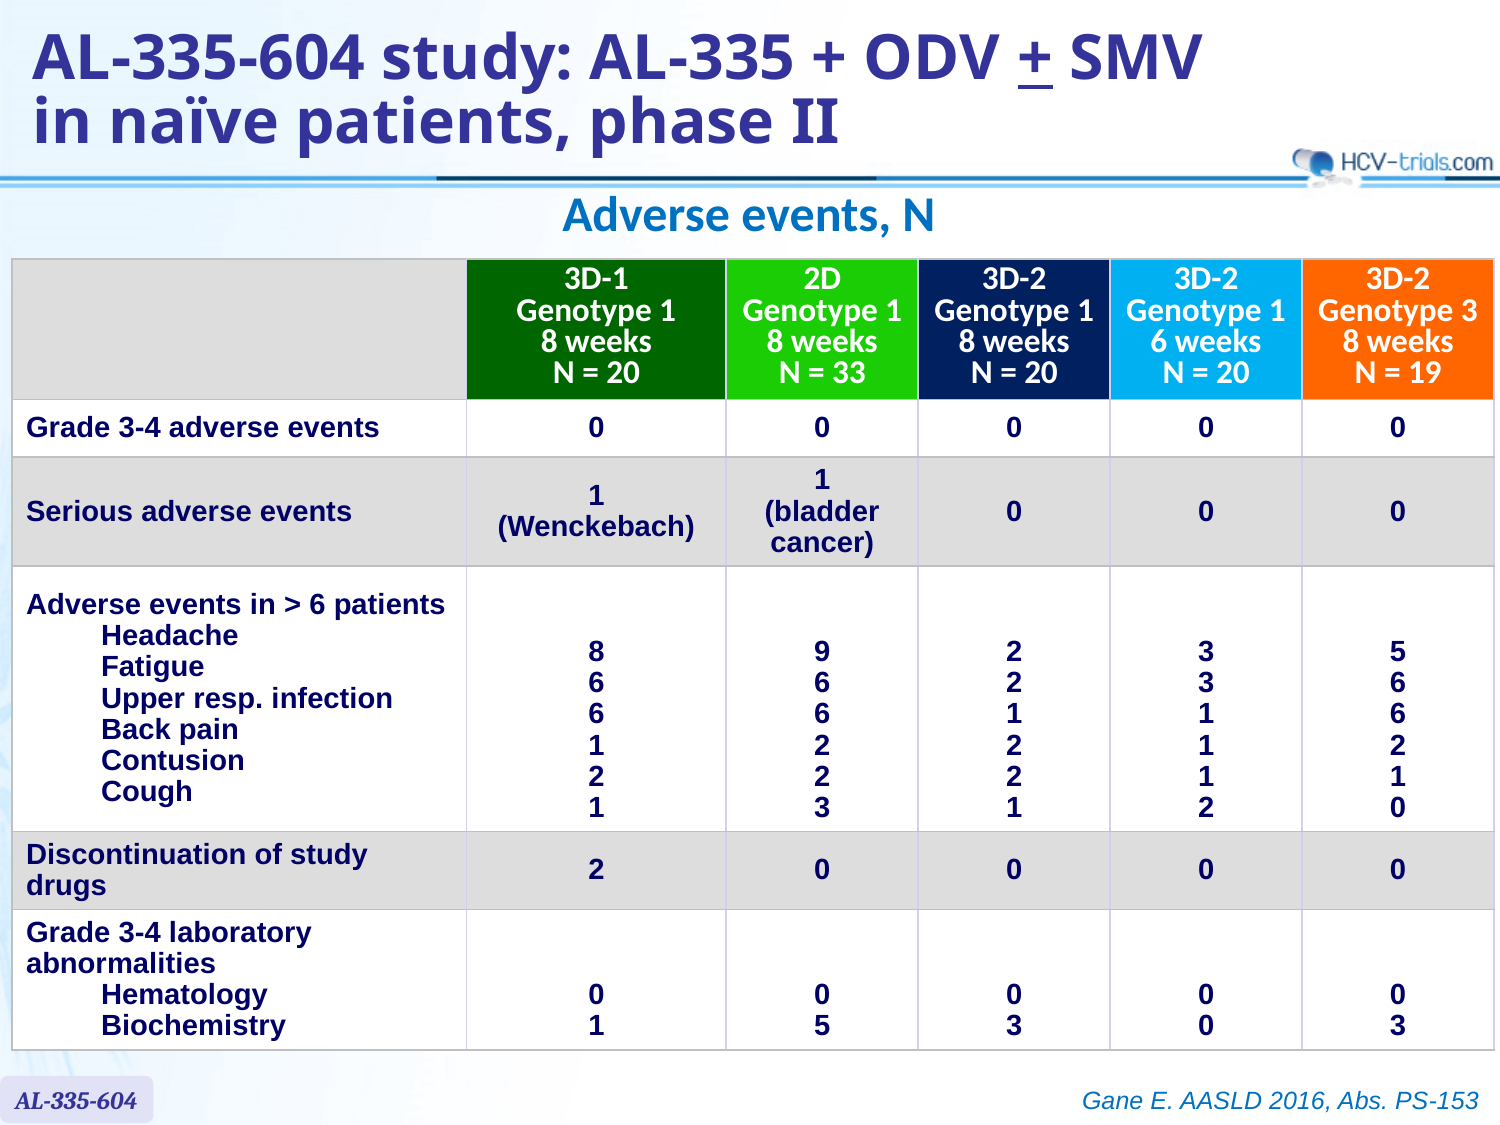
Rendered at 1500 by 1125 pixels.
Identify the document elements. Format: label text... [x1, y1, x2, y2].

table_cell 0 [1111, 400, 1301, 456]
table_cell 0 [1111, 458, 1301, 565]
table_cell Discontinuation of study drugs [13, 832, 466, 909]
table_cell 0 3 [919, 910, 1109, 1049]
table_cell 0 3 [1303, 910, 1493, 1049]
table_cell 9 6 6 2 2 3 [727, 567, 917, 831]
table_header [13, 260, 466, 399]
text_box AL-335-604 [0, 1075, 154, 1124]
table_header 3D-1 Genotype 1 8 weeks N = 20 [467, 260, 725, 399]
table_cell Grade 3-4 adverse events [13, 400, 466, 456]
table_cell 0 [1111, 832, 1301, 909]
table_cell 0 [467, 400, 725, 456]
table_cell 2 [467, 832, 725, 909]
table_cell 0 [919, 832, 1109, 909]
table_cell 1 (bladder cancer) [727, 458, 917, 565]
table_header 2D Genotype 1 8 weeks N = 33 [727, 260, 917, 399]
table_cell 0 [919, 400, 1109, 456]
table_cell 2 2 1 2 2 1 [919, 567, 1109, 831]
table_cell 0 1 [467, 910, 725, 1049]
table_cell 8 6 6 1 2 1 [467, 567, 725, 831]
table_header 3D-2 Genotype 1 8 weeks N = 20 [919, 260, 1109, 399]
table_cell 0 [1303, 832, 1493, 909]
table_cell 0 [1303, 458, 1493, 565]
table_header 3D-2 Genotype 1 6 weeks N = 20 [1111, 260, 1301, 399]
text_box Adverse events, N [547, 184, 951, 249]
text_box Gane E. AASLD 2016, Abs. PS-153 [1067, 1077, 1495, 1122]
title AL-335-604 study: AL-335 + ODV + SMV in naïve patients, phase II [17, 12, 1483, 173]
table_cell Adverse events in > 6 patients Headache Fatigue Upper resp. infection Back pain Contusion Cough [13, 567, 466, 831]
table_cell 0 [727, 832, 917, 909]
table_cell 0 5 [727, 910, 917, 1049]
picture [0, 0, 1500, 1125]
table_cell 3 3 1 1 1 2 [1111, 567, 1301, 831]
table_cell 0 [727, 400, 917, 456]
table_cell 0 0 [1111, 910, 1301, 1049]
table_cell 5 6 6 2 1 0 [1303, 567, 1493, 831]
table_header 3D-2 Genotype 3 8 weeks N = 19 [1303, 260, 1493, 399]
table_cell Serious adverse events [13, 458, 466, 565]
table_cell Grade 3-4 laboratory abnormalities Hematology Biochemistry [13, 910, 466, 1049]
table_cell 1 (Wenckebach) [467, 458, 725, 565]
table_cell 0 [1303, 400, 1493, 456]
table_cell 0 [919, 458, 1109, 565]
